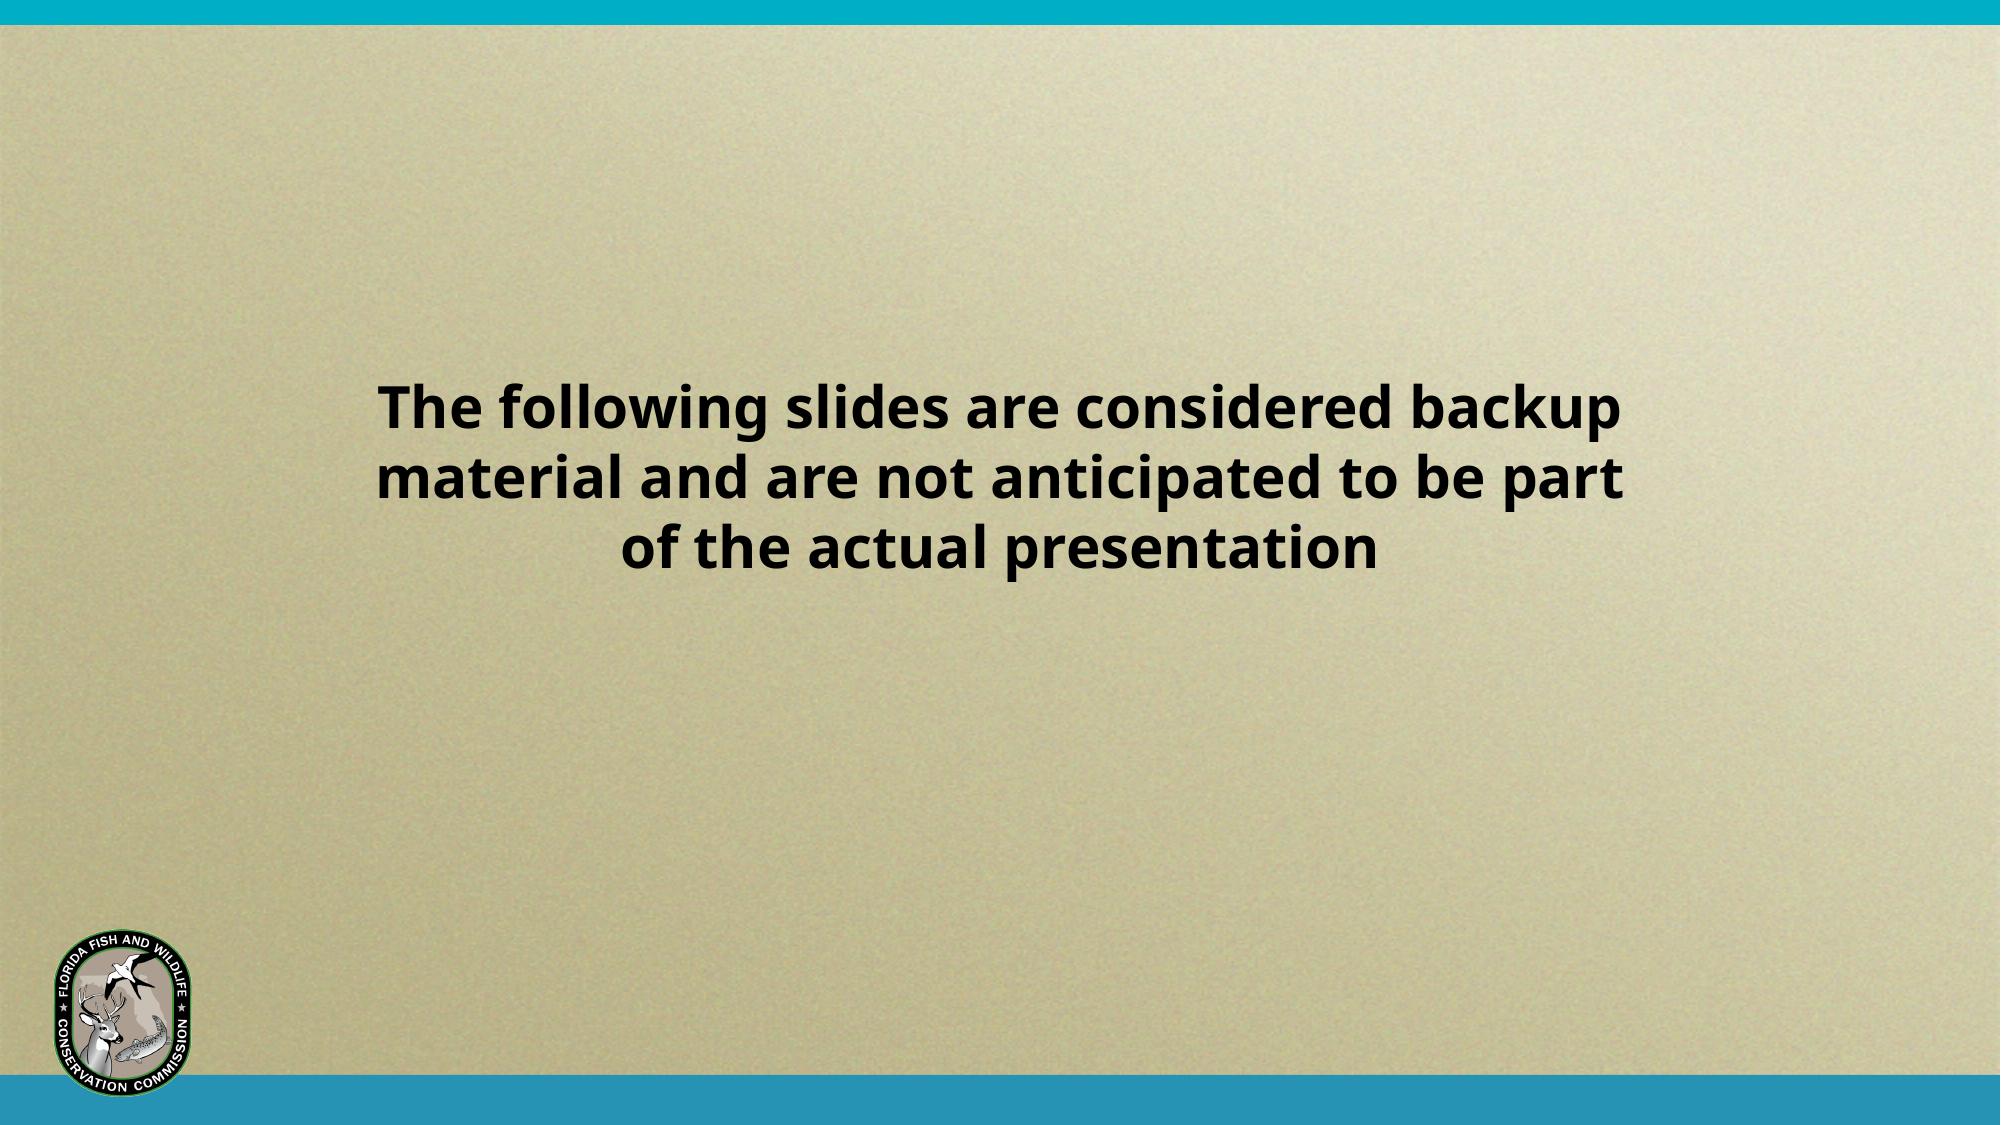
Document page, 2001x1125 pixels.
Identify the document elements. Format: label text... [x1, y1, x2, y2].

text_box The following slides are considered backup material and are not anticipated to be part of the actual presentation [337, 362, 1663, 588]
picture [0, 25, 2000, 1097]
